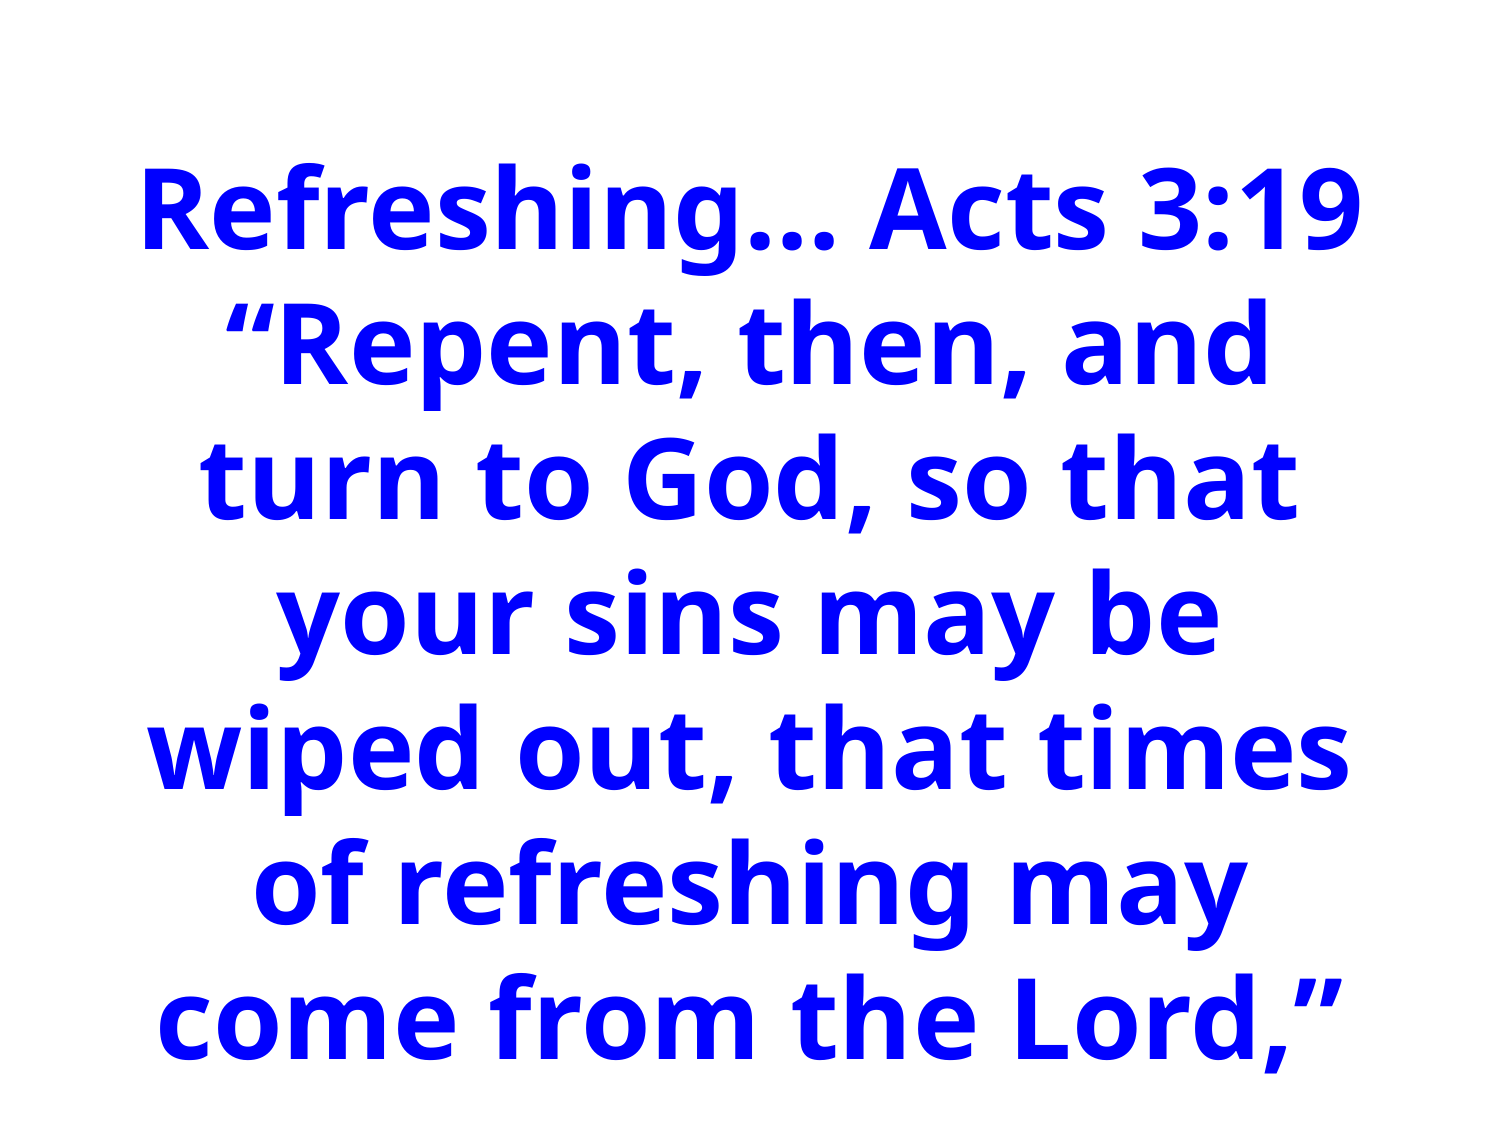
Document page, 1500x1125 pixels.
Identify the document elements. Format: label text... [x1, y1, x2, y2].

text_box Refreshing… Acts 3:19 “Repent, then, and turn to God, so that your sins may be wiped out, that times of refreshing may come from the Lord,” [87, 129, 1413, 1090]
